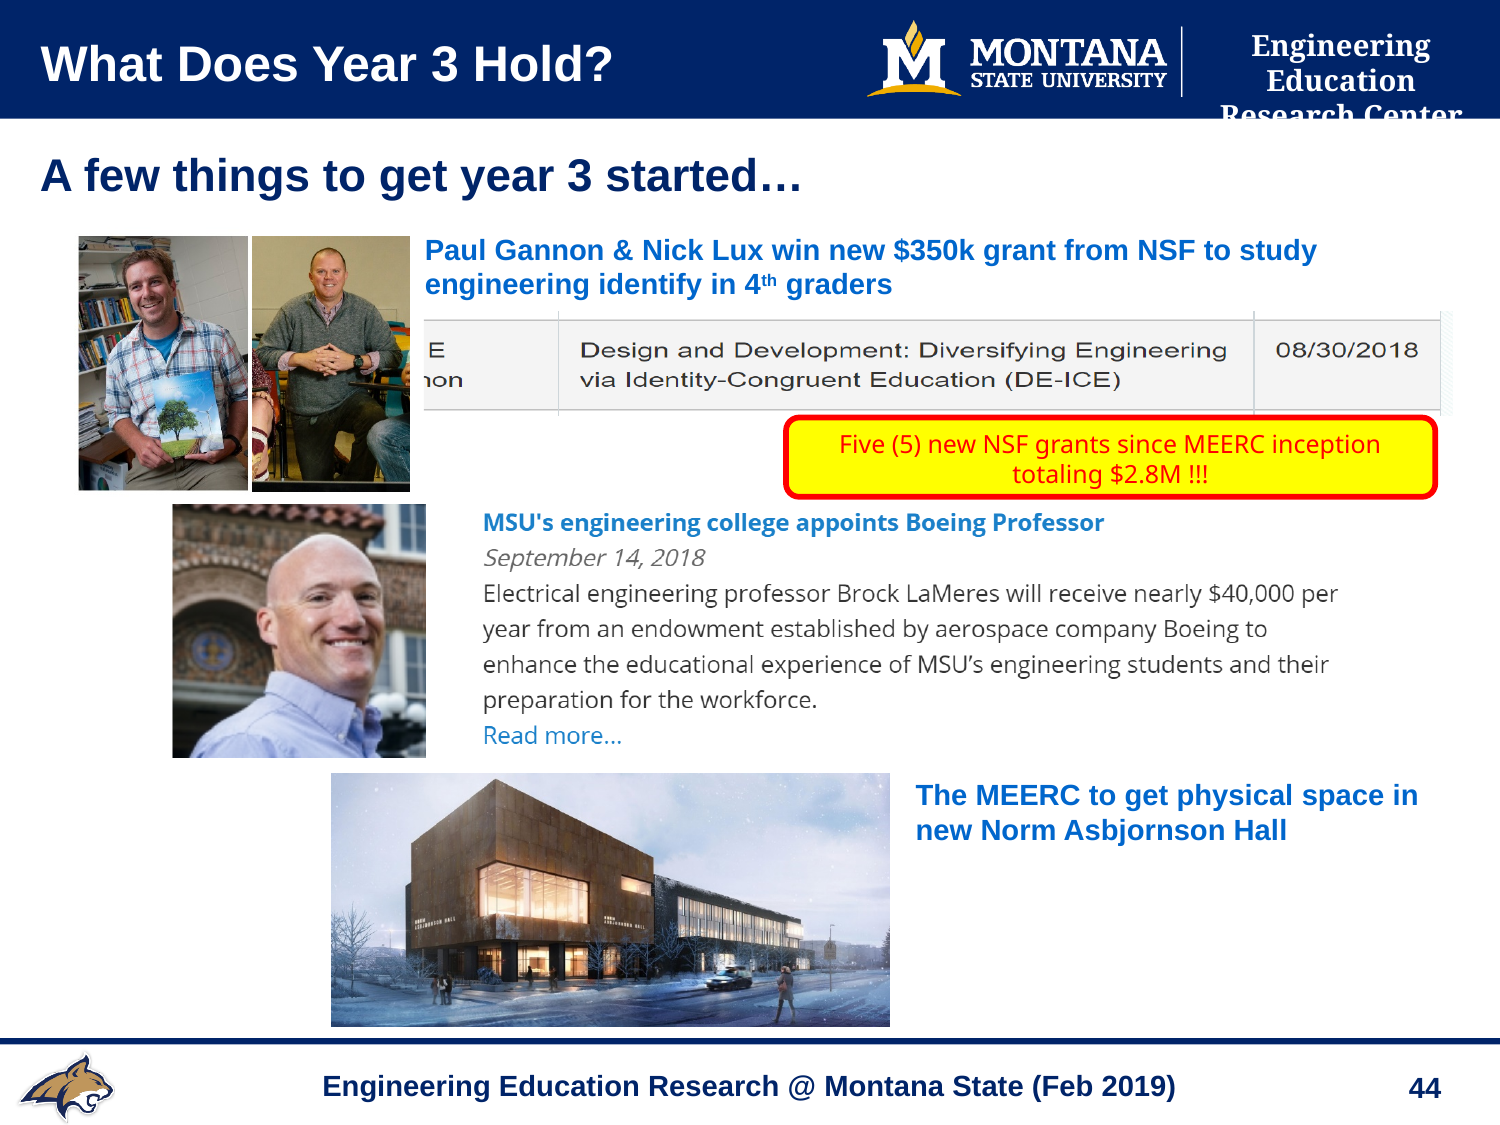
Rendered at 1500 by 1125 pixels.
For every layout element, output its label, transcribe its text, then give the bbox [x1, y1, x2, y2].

picture [331, 773, 891, 1027]
picture [9, 1046, 115, 1125]
picture [867, 20, 1191, 97]
slide_number 44 [1371, 1062, 1479, 1108]
list A few things to get year 3 started… [24, 138, 1479, 1008]
title What Does Year 3 Hold? [25, 29, 848, 94]
picture [74, 227, 1360, 766]
text_box Five (5) new NSF grants since MEERC inception totaling $2.8M !!! [785, 424, 1436, 497]
text_box The MEERC to get physical space in new Norm Asbjornson Hall [900, 769, 1494, 854]
picture [423, 311, 1454, 416]
text_box Paul Gannon & Nick Lux win new $350k grant from NSF to study engineering identify in 4th graders [410, 223, 1345, 309]
